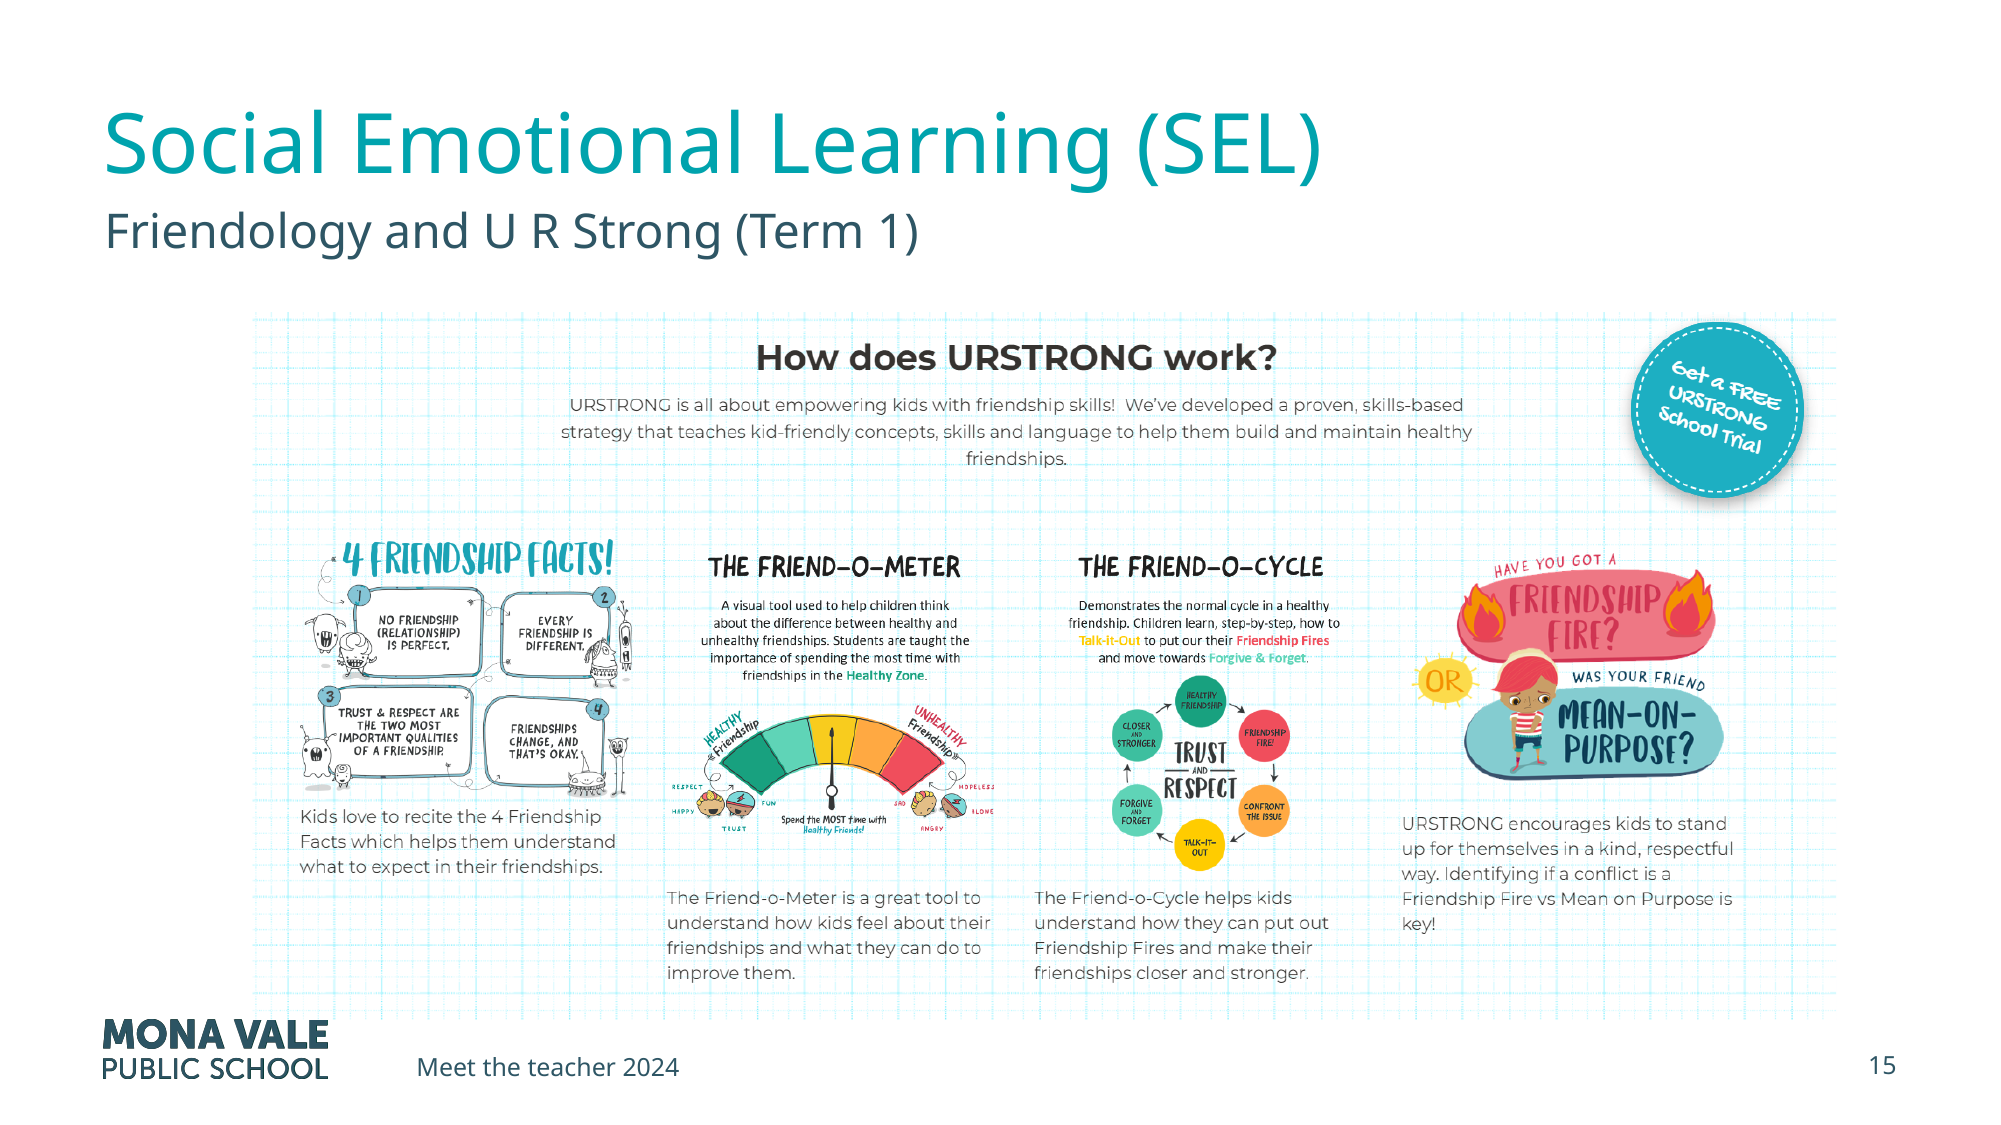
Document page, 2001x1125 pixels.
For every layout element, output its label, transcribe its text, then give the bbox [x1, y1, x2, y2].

picture [103, 311, 1837, 1079]
list Friendology and U R Strong (Term 1) [104, 207, 1898, 906]
slide_number 15 [1753, 1049, 1897, 1084]
title Social Emotional Learning (SEL) [103, 101, 1897, 250]
footer Meet the teacher 2024 [416, 1049, 1296, 1084]
